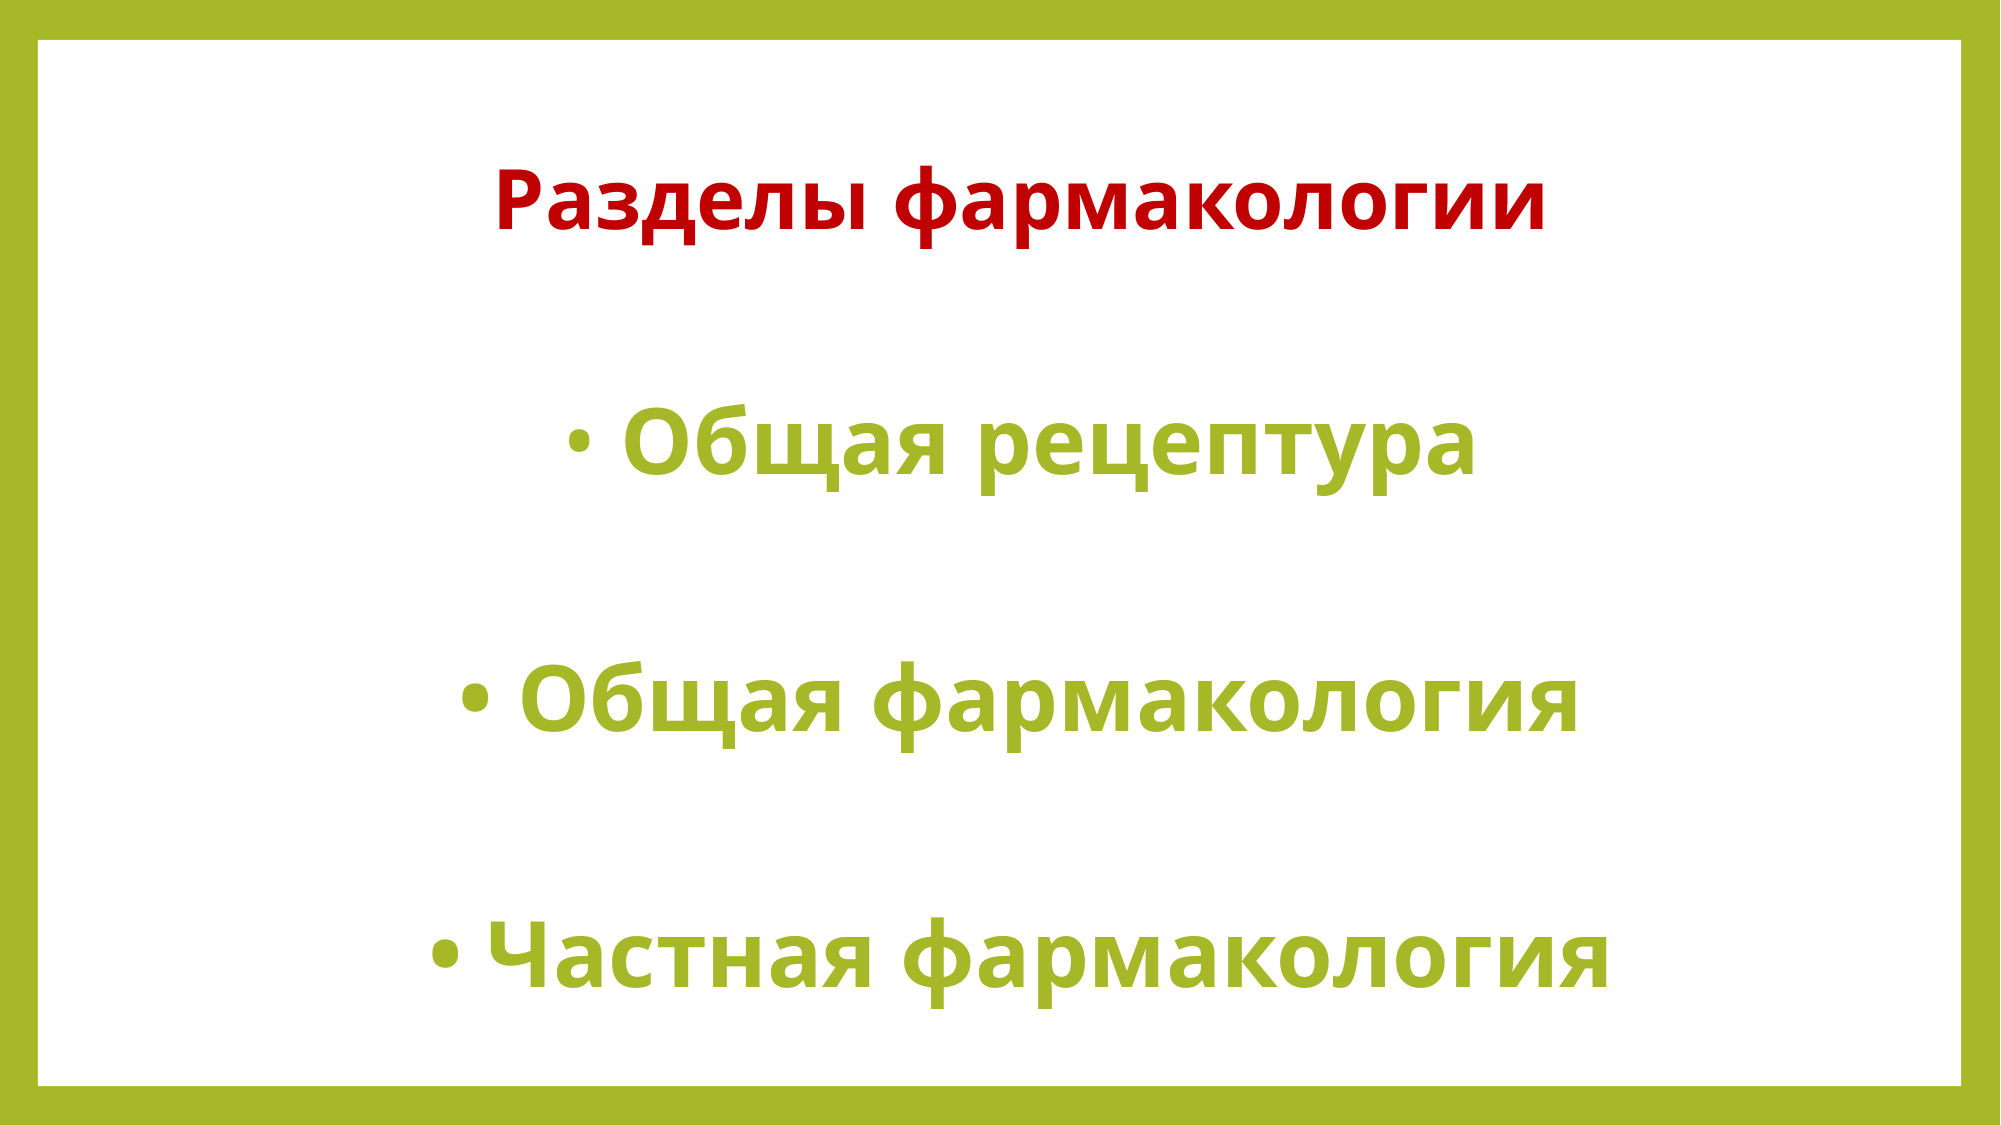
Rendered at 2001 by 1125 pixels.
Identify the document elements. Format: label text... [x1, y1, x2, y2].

list Разделы фармакологии • Общая рецептура • Общая фармакология • Частная фармакология [99, 149, 1936, 1062]
